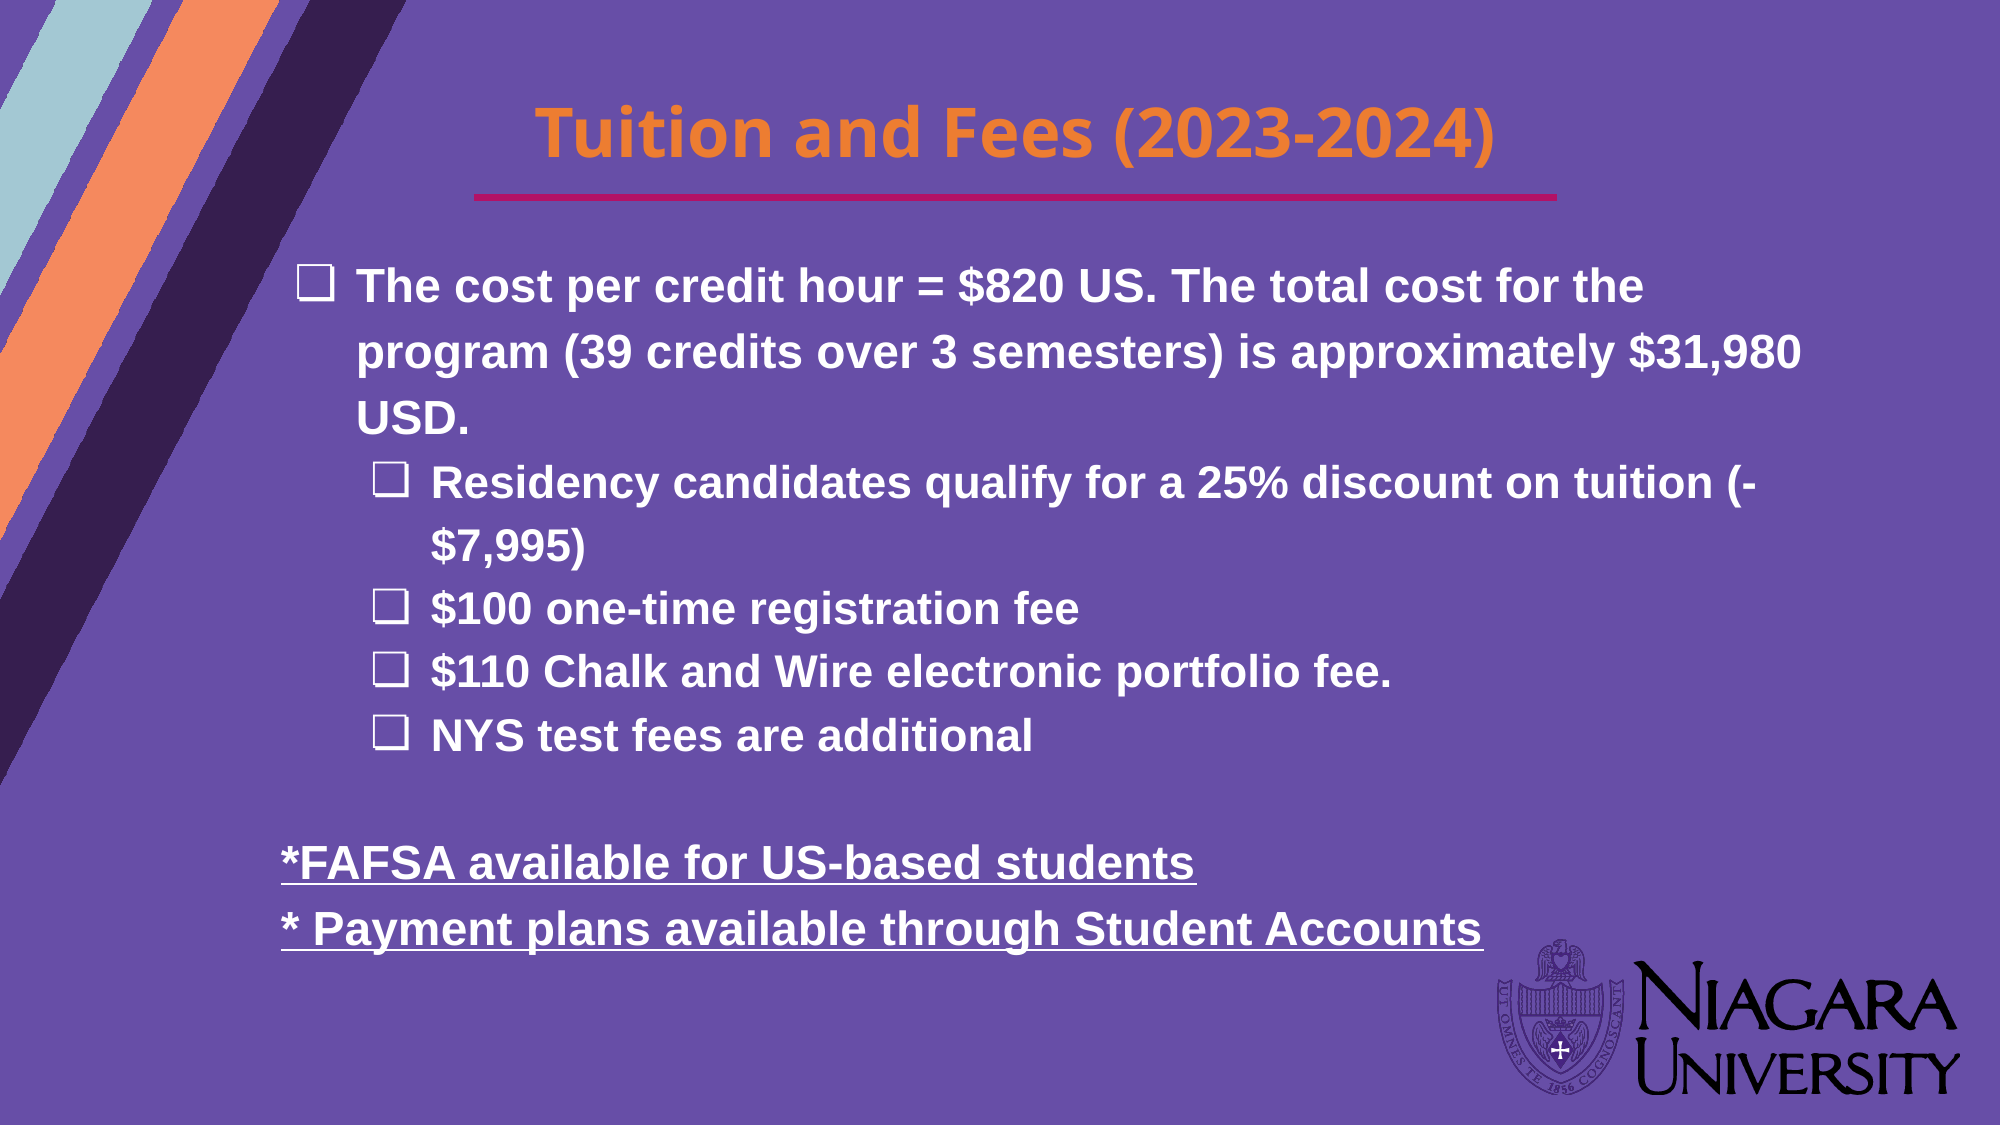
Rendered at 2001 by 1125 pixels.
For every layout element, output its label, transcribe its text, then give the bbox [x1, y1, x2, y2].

picture [1497, 939, 1960, 1095]
picture [0, 0, 504, 791]
title Tuition and Fees (2023-2024) [265, 32, 1766, 180]
subtitle The cost per credit hour = $820 US. The total cost for the program (39 credits over 3 semesters) is approximately $31,980 USD. Residency candidates qualify for a 25% discount on tuition (-$7,995) $100 one-time registration fee $110 Chalk and Wire electronic portfolio fee. NYS test fees are additional *FAFSA available for US-based students * Payment plans available through Student Accounts [265, 238, 1864, 1074]
